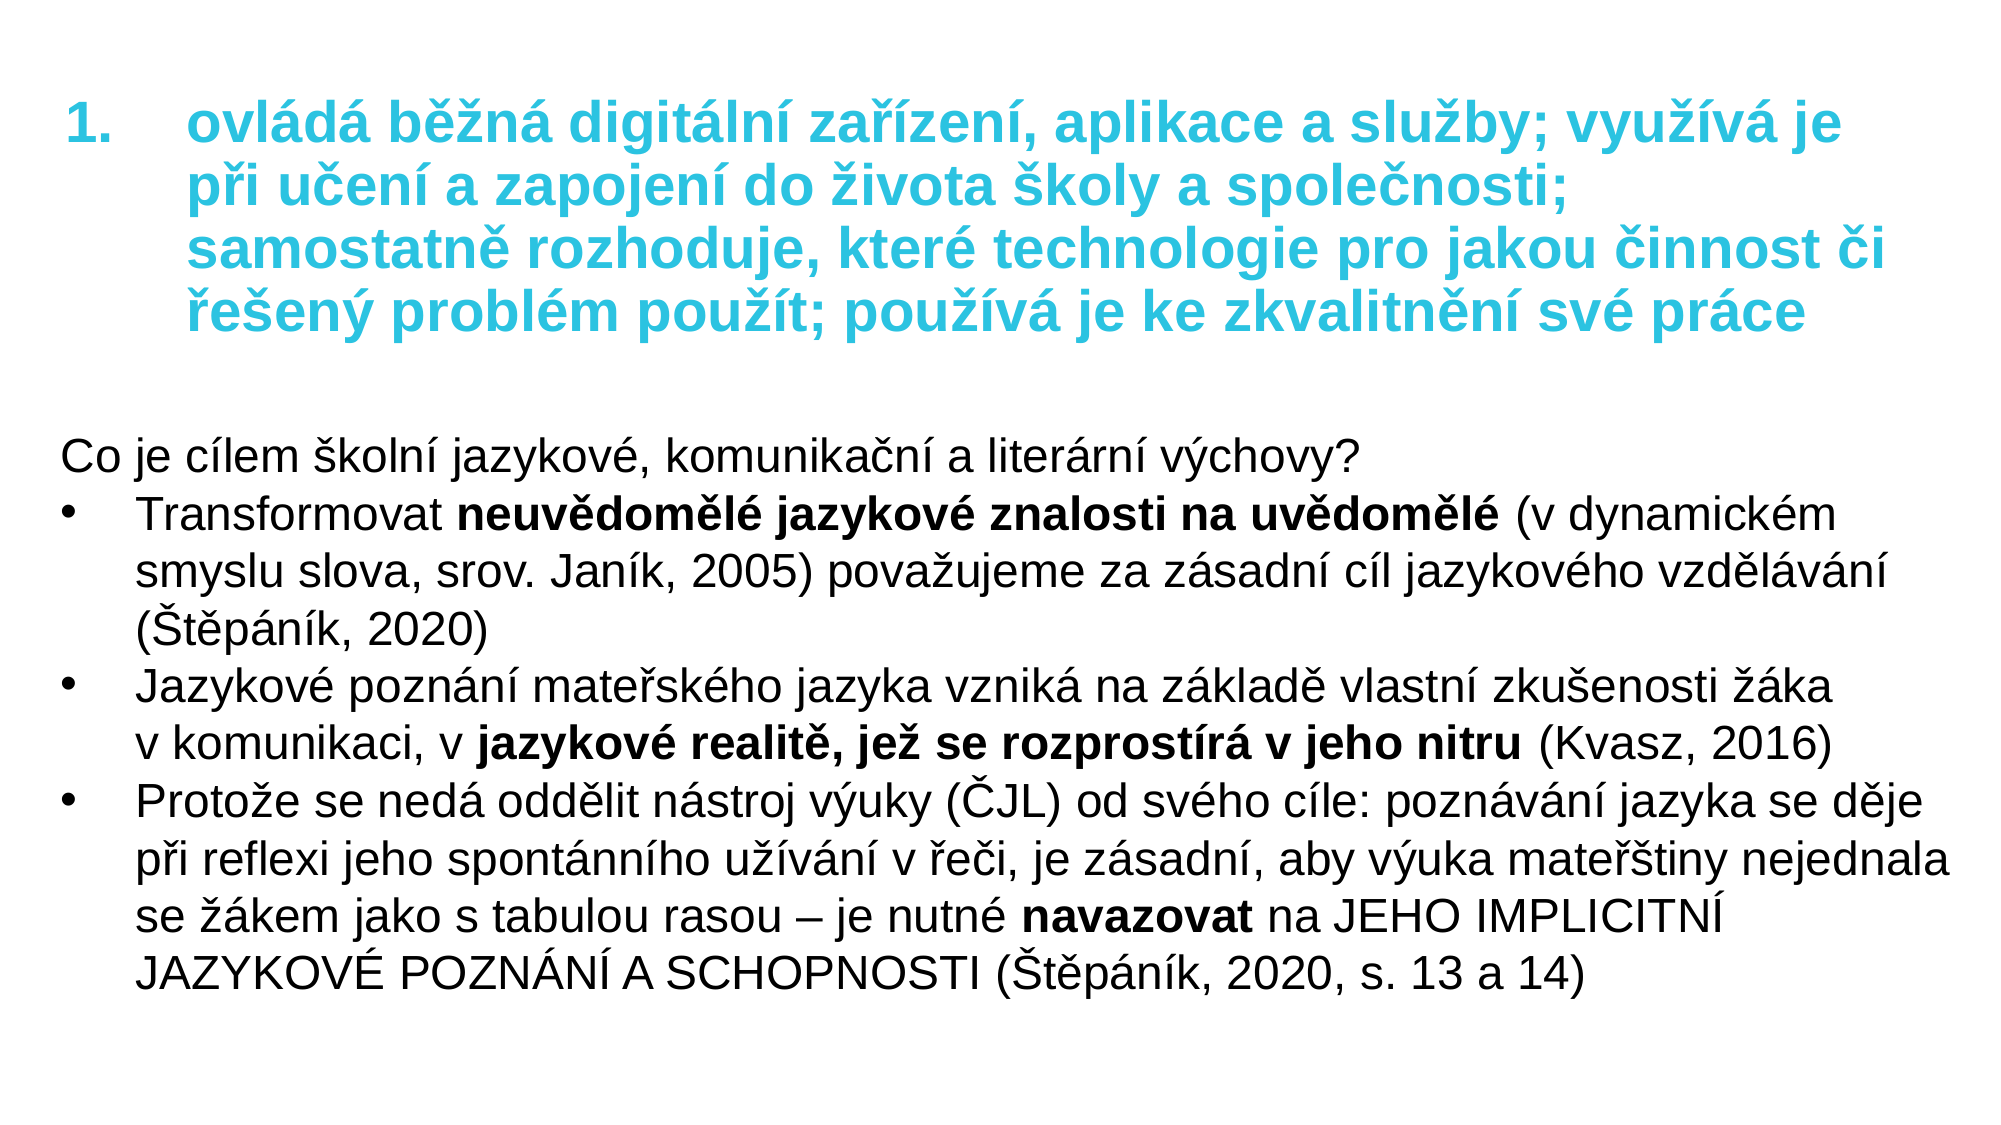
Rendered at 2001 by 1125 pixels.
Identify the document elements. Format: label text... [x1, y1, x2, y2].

text_box Co je cílem školní jazykové, komunikační a literární výchovy? Transformovat neuvědomělé jazykové znalosti na uvědomělé (v dynamickém smyslu slova, srov. Janík, 2005) považujeme za zásadní cíl jazykového vzdělávání (Štěpáník, 2020) Jazykové poznání mateřského jazyka vzniká na základě vlastní zkušenosti žáka v komunikaci, v jazykové realitě, jež se rozprostírá v jeho nitru (Kvasz, 2016) Protože se nedá oddělit nástroj výuky (ČJL) od svého cíle: poznávání jazyka se děje při reflexi jeho spontánního užívání v řeči, je zásadní, aby výuka mateřštiny nejednala se žákem jako s tabulou rasou – je nutné navazovat na JEHO IMPLICITNÍ JAZYKOVÉ POZNÁNÍ A SCHOPNOSTI (Štěpáník, 2020, s. 13 a 14) [45, 417, 1986, 1007]
title ovládá běžná digitální zařízení, aplikace a služby; využívá je při učení a zapojení do života školy a společnosti; samostatně rozhoduje, které technologie pro jakou činnost či řešený problém použít; používá je ke zkvalitnění své práce [45, 109, 1915, 327]
